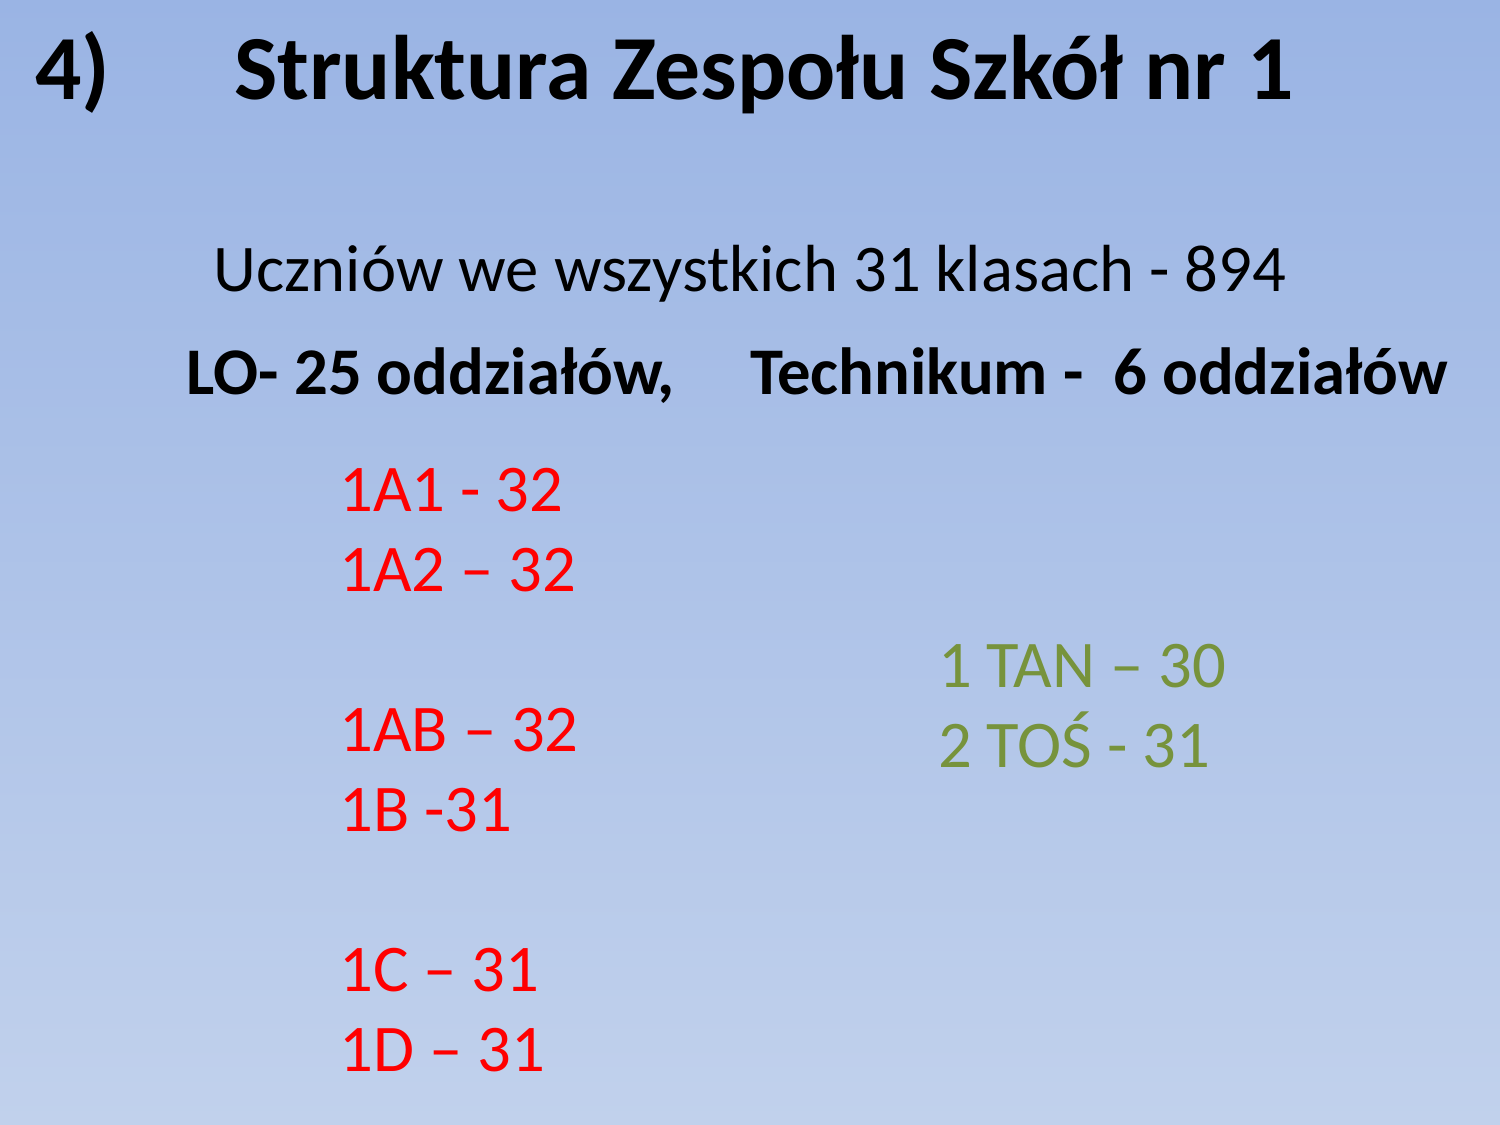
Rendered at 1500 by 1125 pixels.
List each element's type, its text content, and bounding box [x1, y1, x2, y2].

text_box 1 TAN – 30 2 TOŚ - 31 [923, 612, 1326, 788]
list 4) Struktura Zespołu Szkół nr 1 Uczniów we wszystkich 31 klasach - 894 LO- 25 oddziałów, Technikum - 6 oddziałów [0, 0, 1500, 480]
text_box 1A1 - 32 1A2 – 32 1AB – 32 1B -31 1C – 31 1D – 31 1MS1 – 15 1MS2 - 15 [324, 437, 739, 1125]
